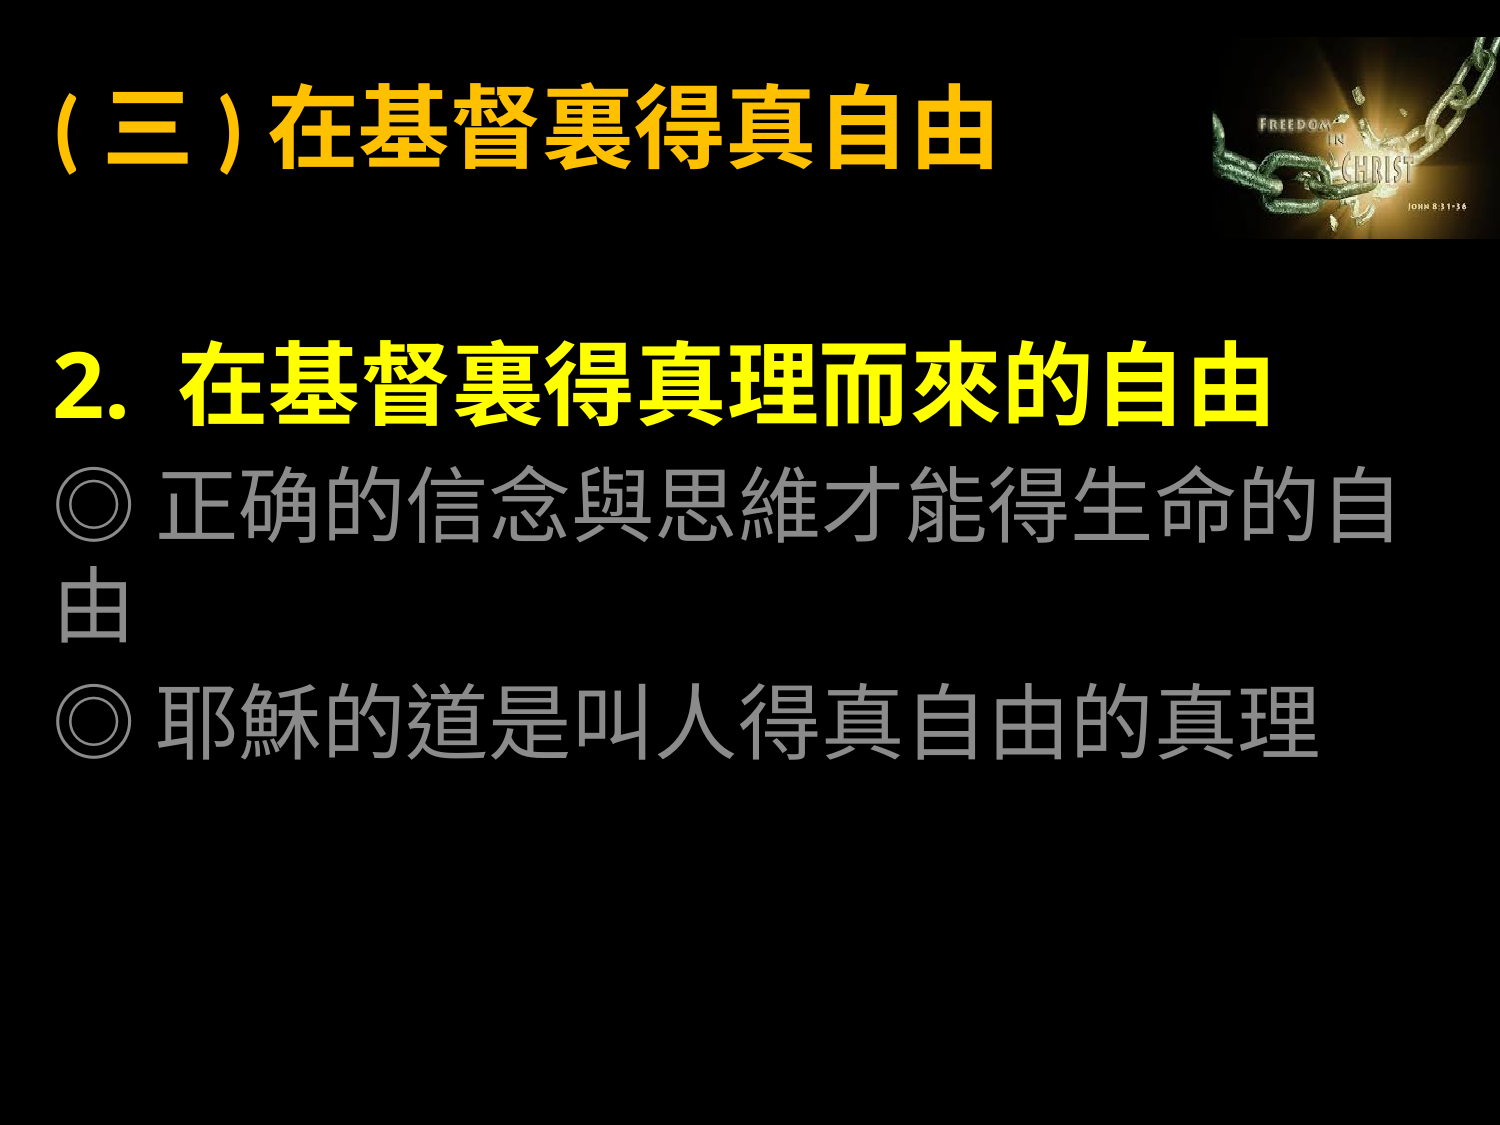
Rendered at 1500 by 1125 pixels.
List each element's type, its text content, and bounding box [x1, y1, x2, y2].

picture [1212, 37, 1500, 239]
subtitle (三)在基督裏得真自由 2. 在基督裏得真理而來的自由 ◎正确的信念與思維才能得生命的自由 ◎耶穌的道是叫人得真自由的真理 [37, 62, 1500, 1100]
